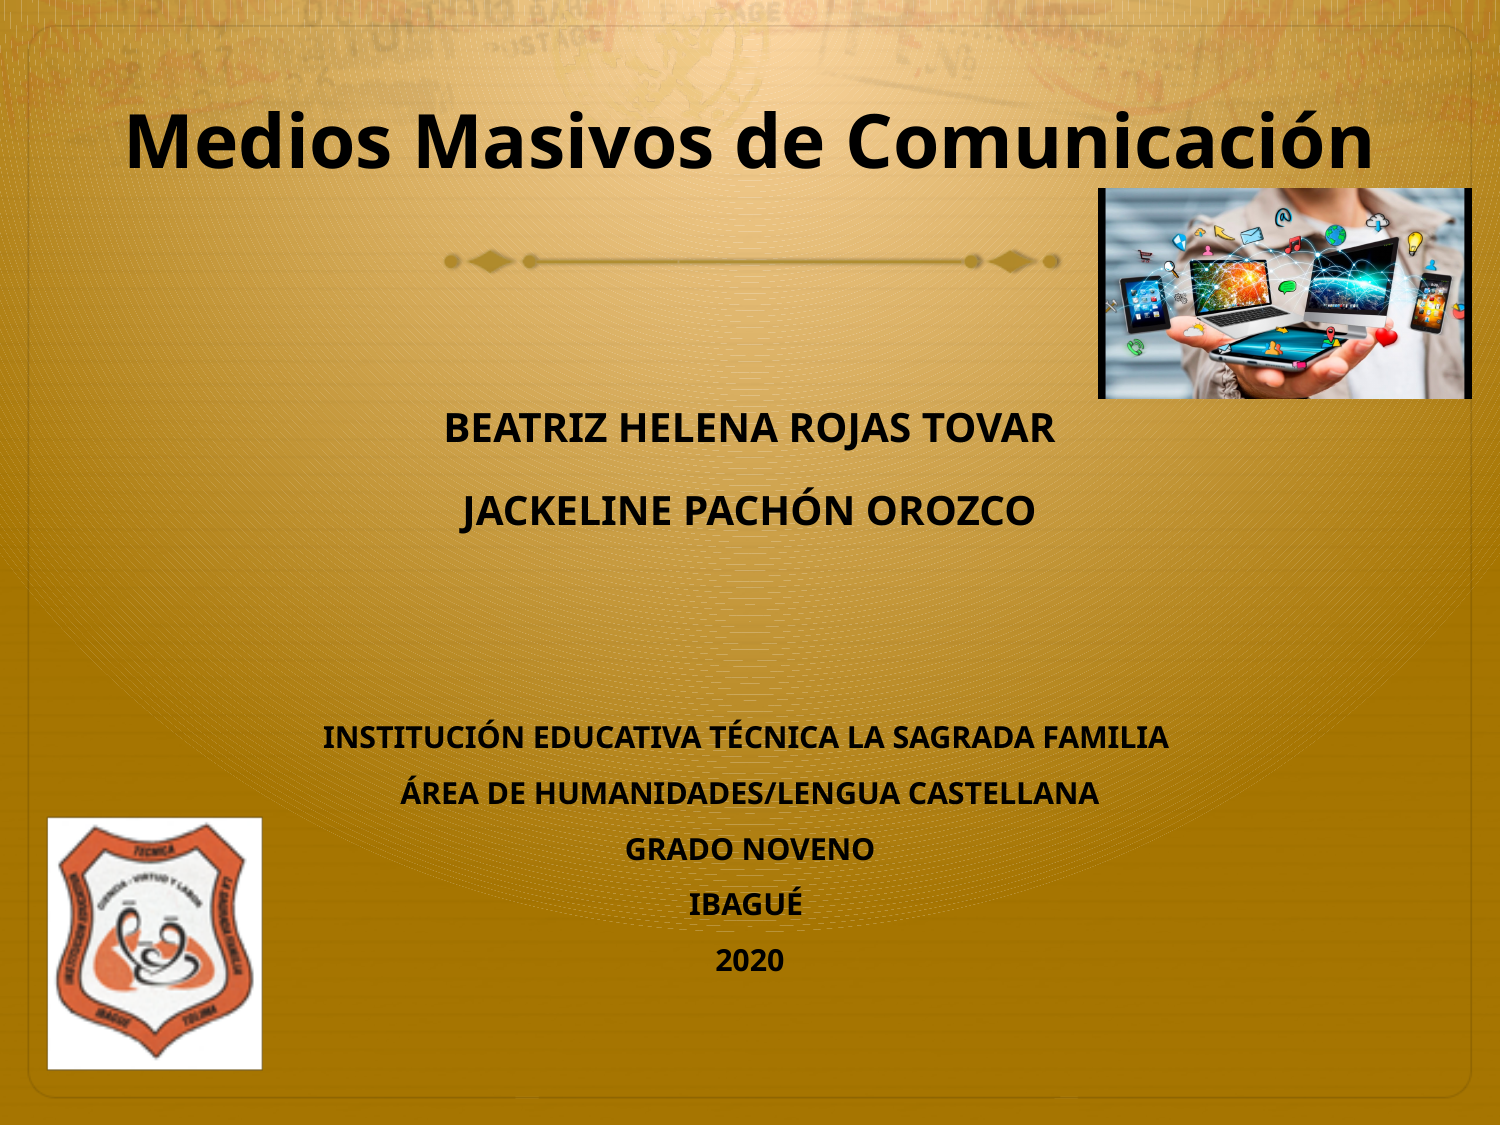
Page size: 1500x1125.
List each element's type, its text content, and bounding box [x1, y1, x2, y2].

picture [0, 0, 1500, 1125]
list BEATRIZ HELENA ROJAS TOVAR JACKELINE PACHÓN OROZCO INSTITUCIÓN EDUCATIVA TÉCNICA LA SAGRADA FAMILIA ÁREA DE HUMANIDADES/LENGUA CASTELLANA GRADO NOVENO IBAGUÉ 2020 [93, 312, 1407, 988]
title Medios Masivos de Comunicación [93, 45, 1407, 233]
